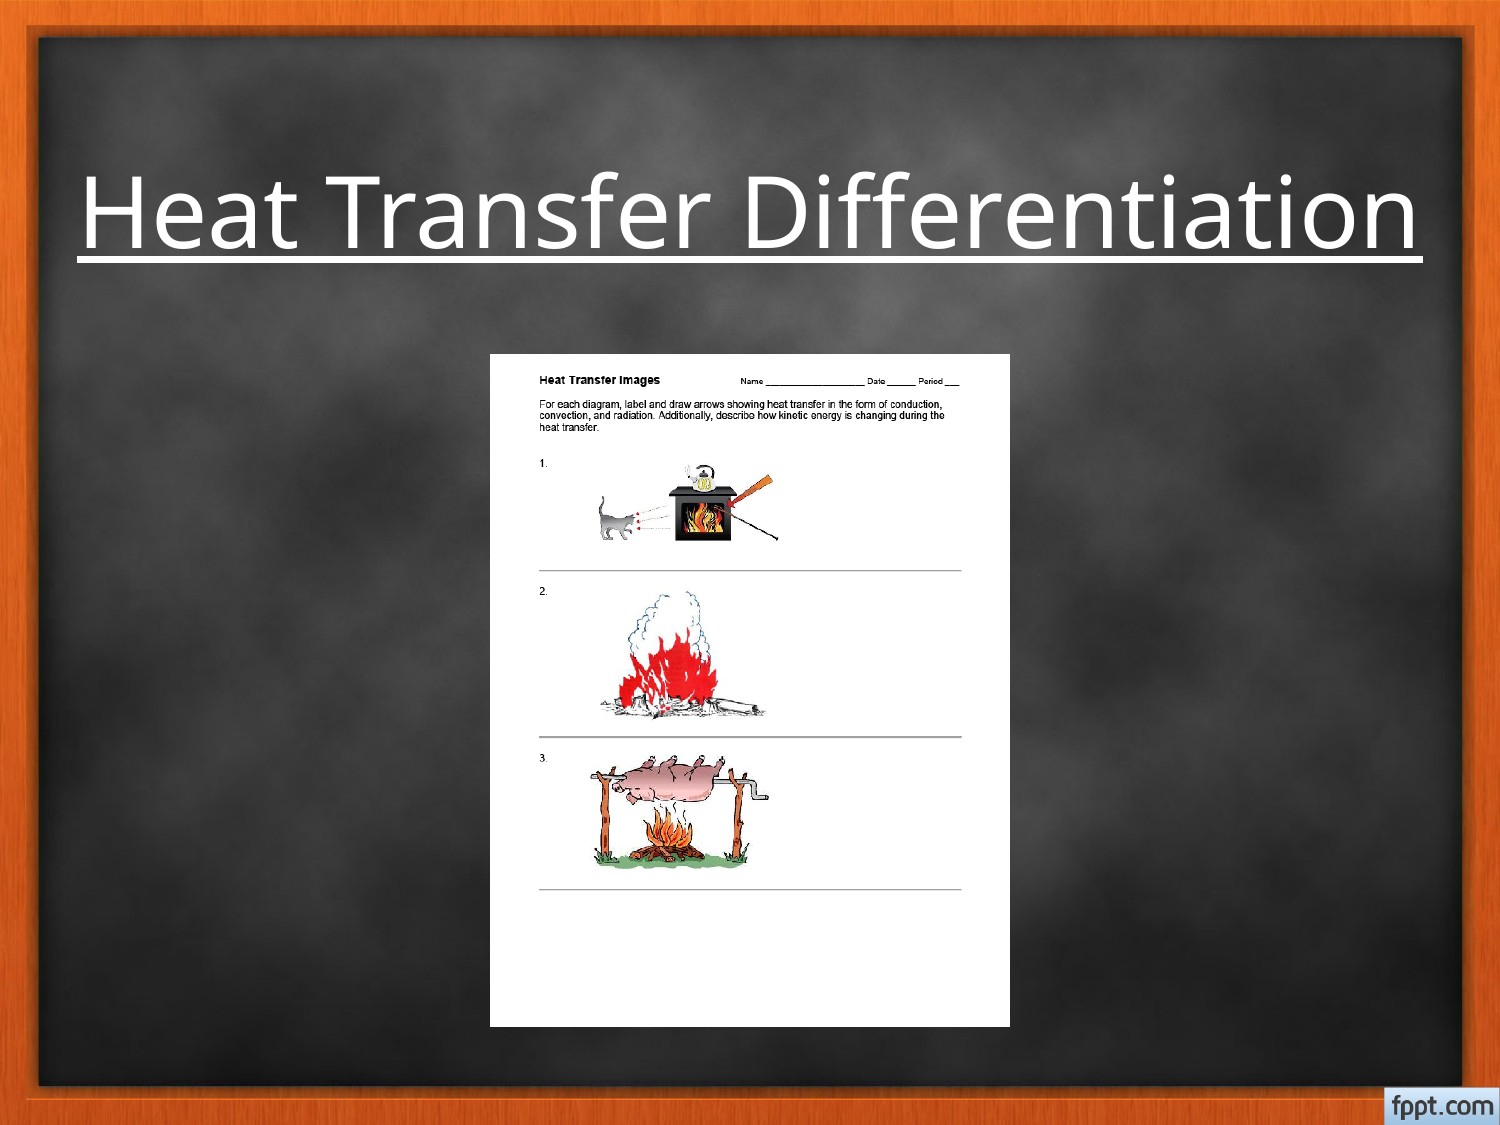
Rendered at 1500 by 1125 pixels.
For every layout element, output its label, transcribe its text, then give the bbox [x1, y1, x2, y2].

text_box Heat Transfer Differentiation [41, 66, 1459, 350]
picture [0, 0, 1500, 1125]
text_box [489, 354, 1011, 1028]
